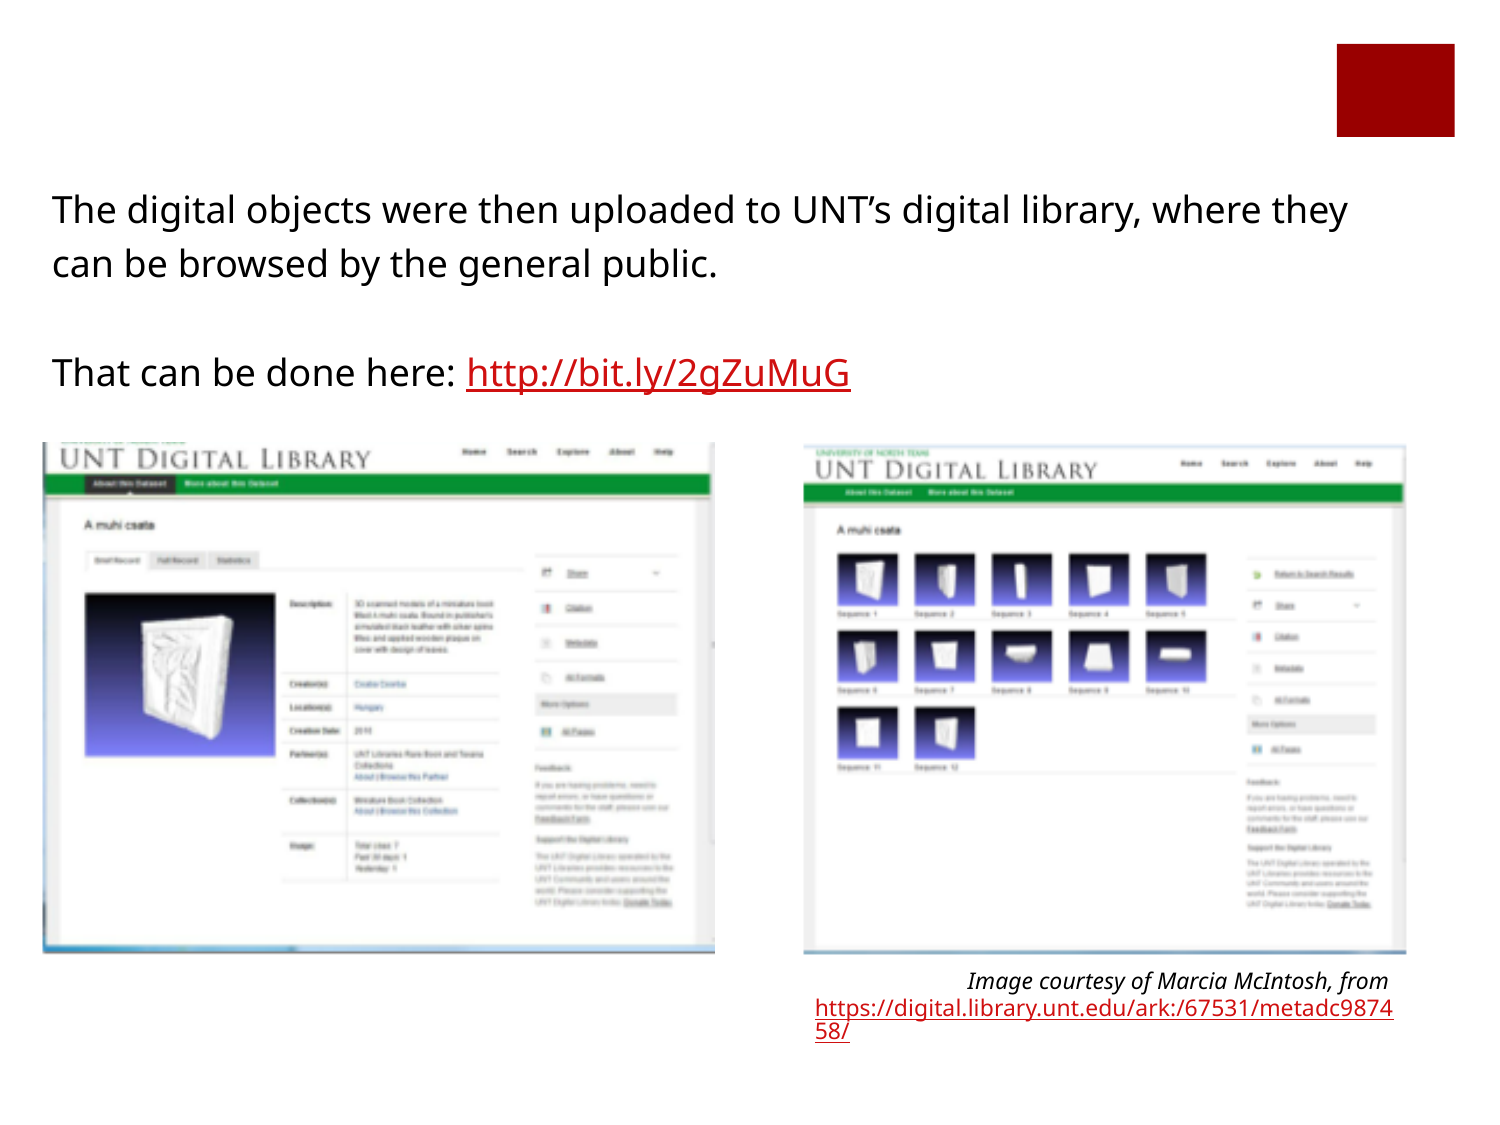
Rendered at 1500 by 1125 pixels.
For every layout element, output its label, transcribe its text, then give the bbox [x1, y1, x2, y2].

picture [799, 441, 1411, 960]
text_box The digital objects were then uploaded to UNT’s digital library, where they can be browsed by the general public. That can be done here: http://bit.ly/2gZuMuG [37, 169, 1411, 408]
picture [41, 441, 715, 960]
text_box Image courtesy of Marcia McIntosh, from https://digital.library.unt.edu/ark:/67531/metadc987458/ [799, 960, 1411, 1060]
